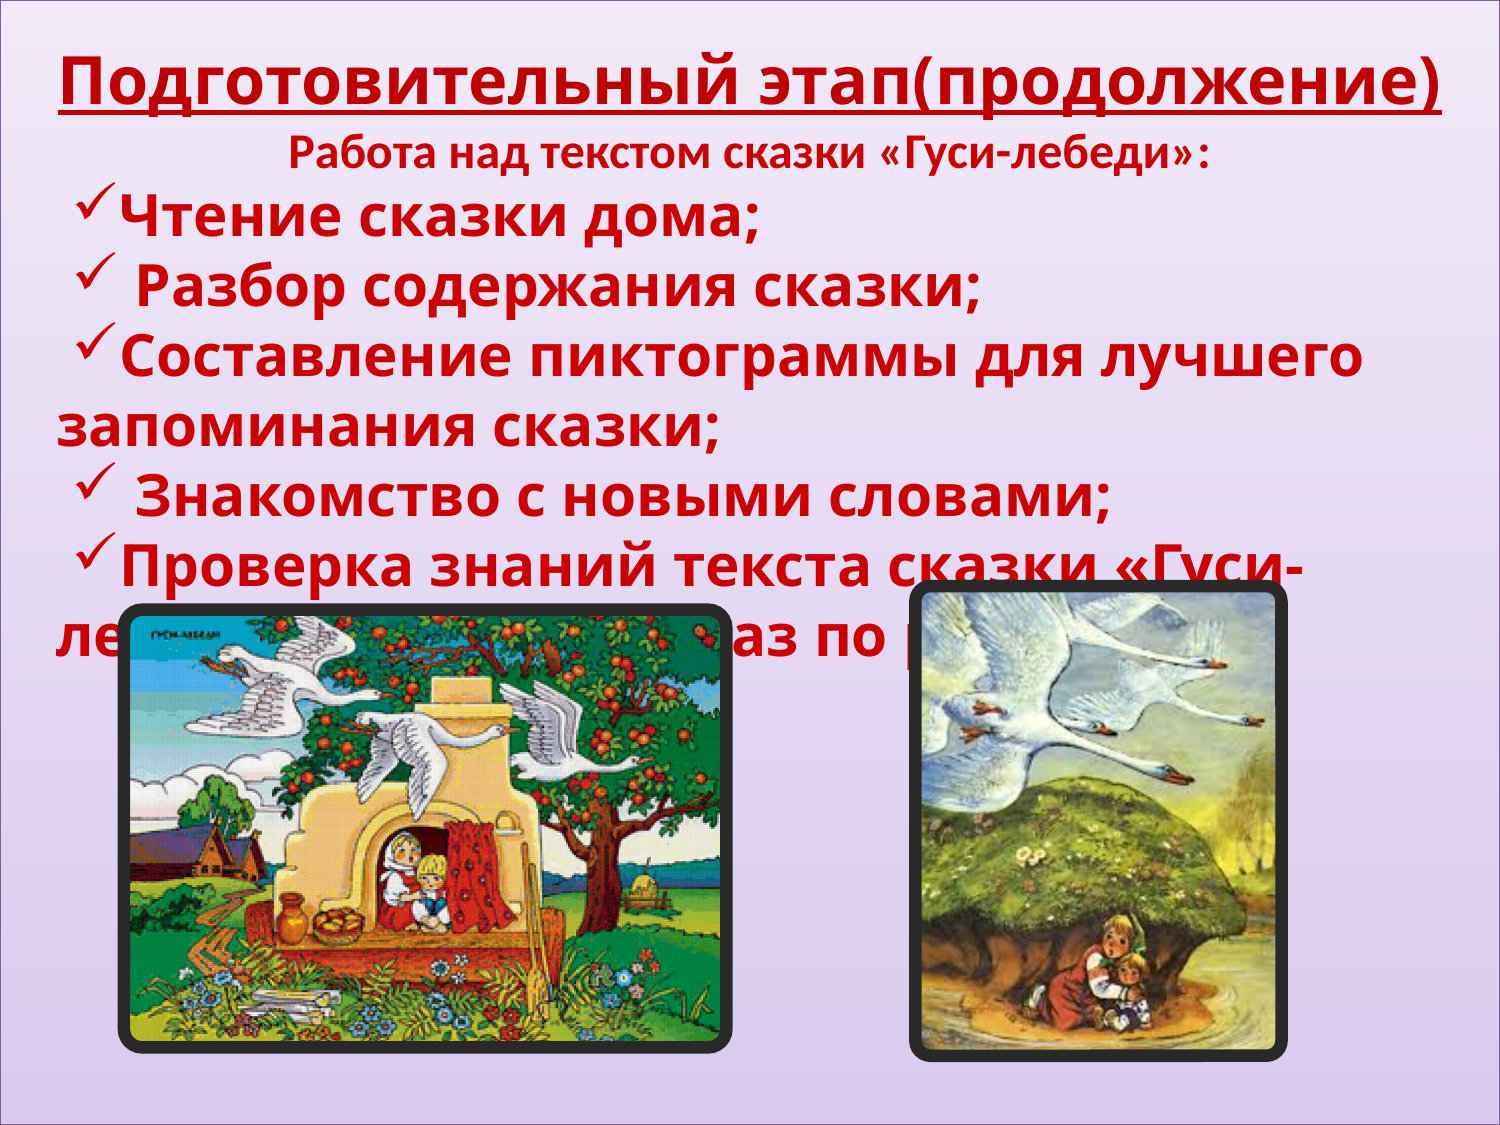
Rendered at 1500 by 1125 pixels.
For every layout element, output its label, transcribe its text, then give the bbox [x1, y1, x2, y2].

text_box [0, 0, 1500, 1125]
picture [123, 609, 727, 1048]
picture [915, 585, 1282, 1056]
text_box Подготовительный этап(продолжение) Работа над текстом сказки «Гуси-лебеди»: Чтение сказки дома; Разбор содержания сказки; Составление пиктограммы для лучшего запоминания сказки; Знакомство с новыми словами; Проверка знаний текста сказки «Гуси-лебеди» через пересказ по ролям; [41, 30, 1459, 676]
